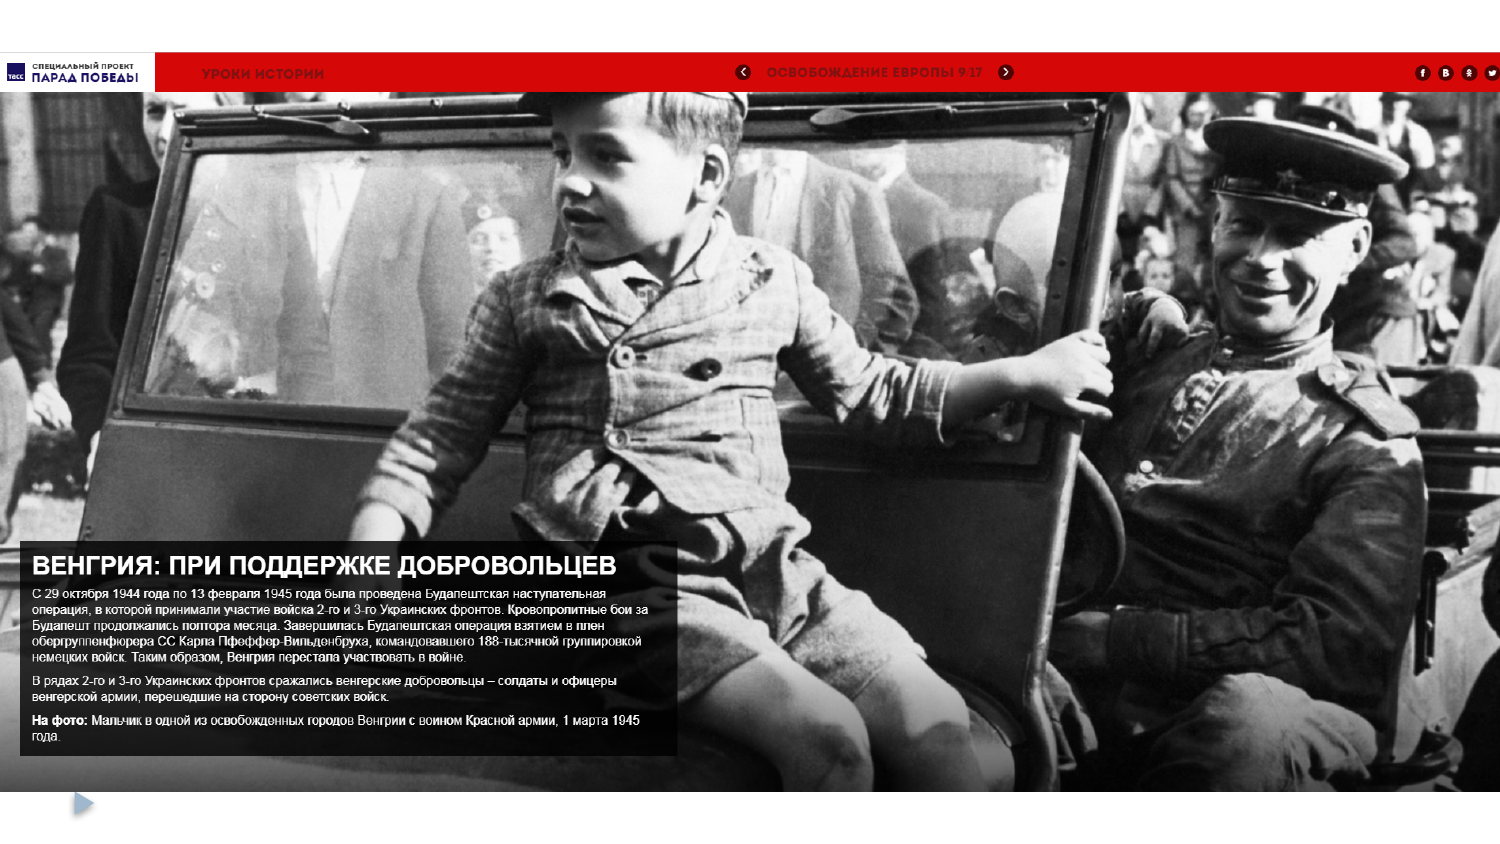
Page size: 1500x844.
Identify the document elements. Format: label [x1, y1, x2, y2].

picture [0, 52, 1500, 792]
